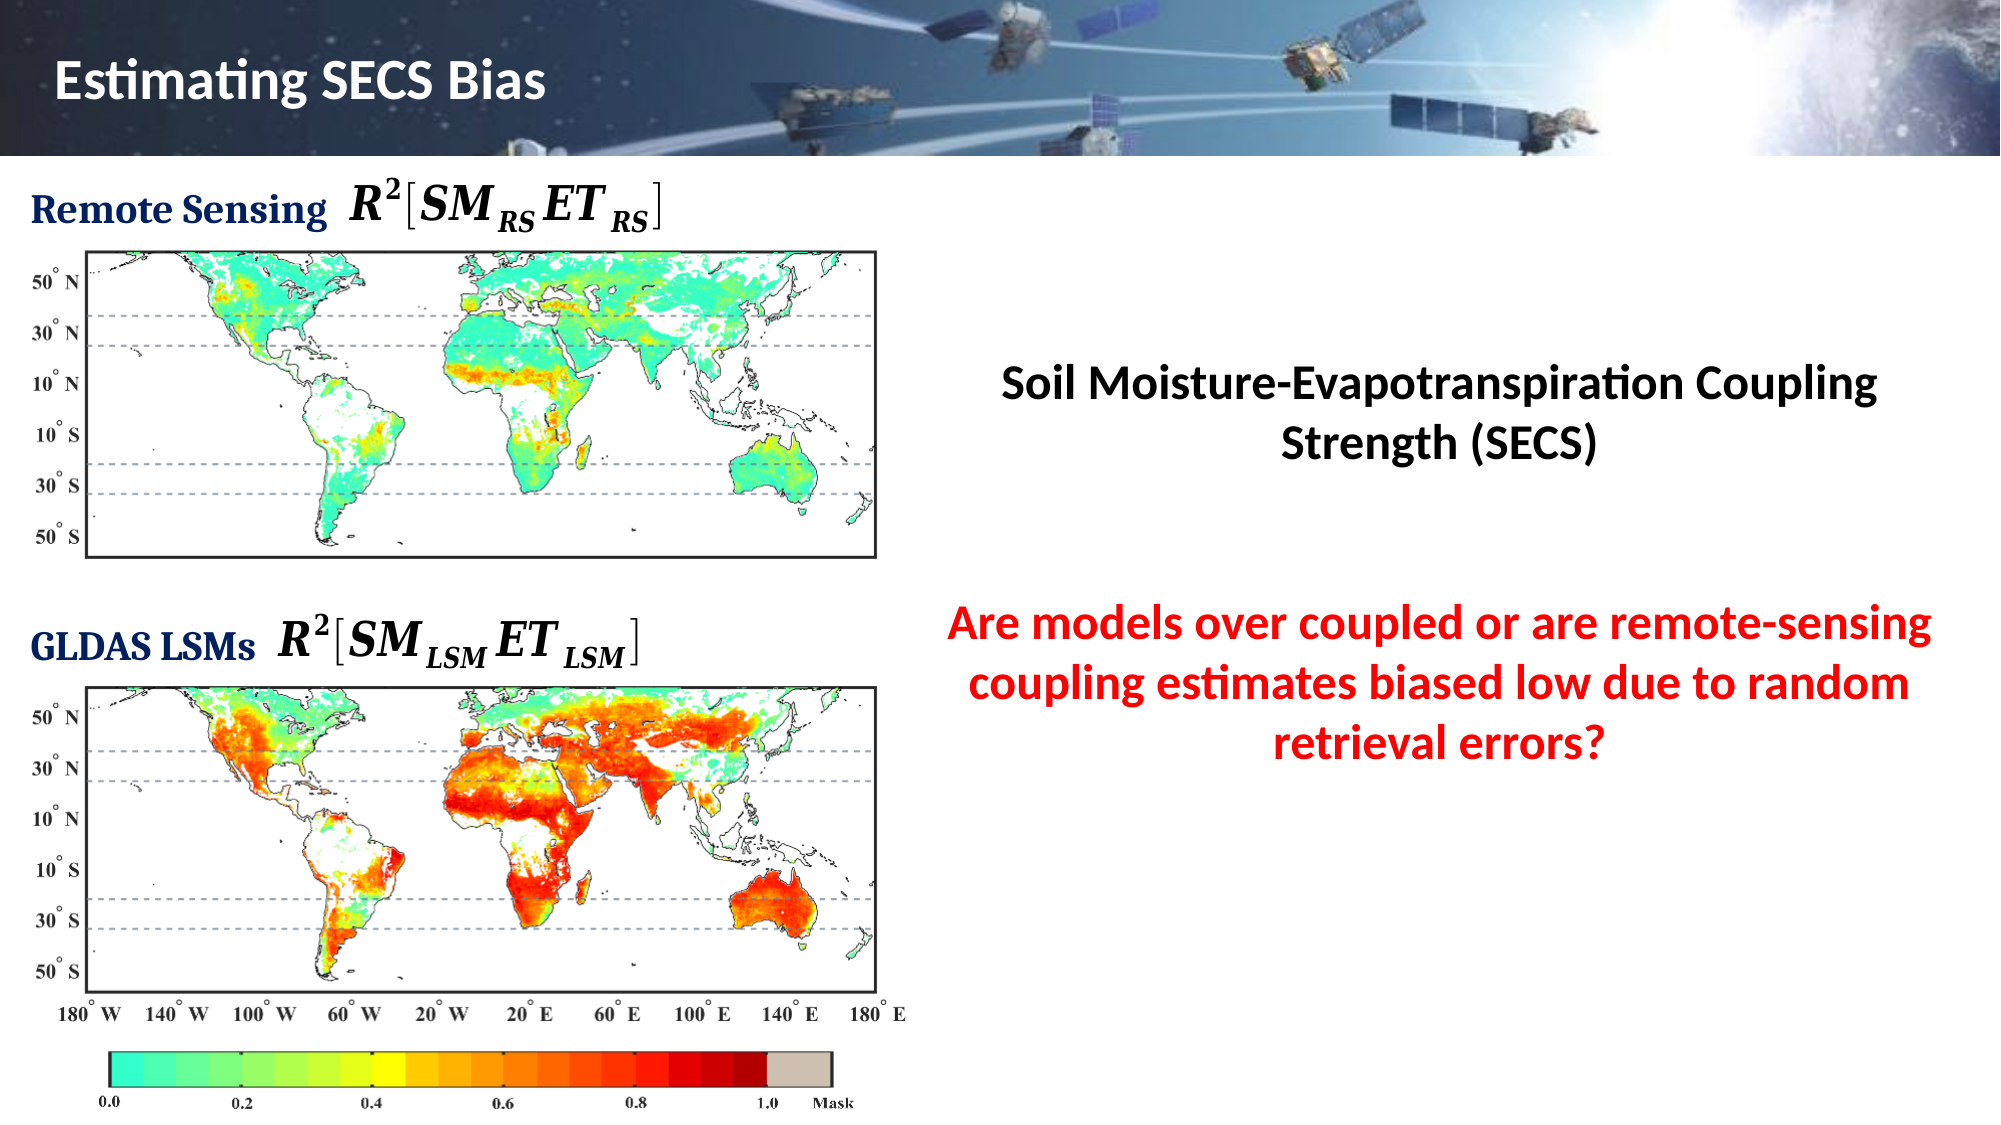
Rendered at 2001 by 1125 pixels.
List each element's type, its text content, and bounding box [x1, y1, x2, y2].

text_box Estimating SECS Bias [39, 33, 1478, 119]
picture [10, 243, 911, 562]
text_box Remote Sensing [15, 174, 343, 240]
text_box Soil Moisture-Evapotranspiration Coupling Strength (SECS) Are models over coupled or are remote-sensing coupling estimates biased low due to random retrieval errors? [915, 341, 1965, 777]
picture [93, 1044, 863, 1116]
text_box GLDAS LSMs [15, 611, 272, 676]
picture [10, 676, 911, 1027]
